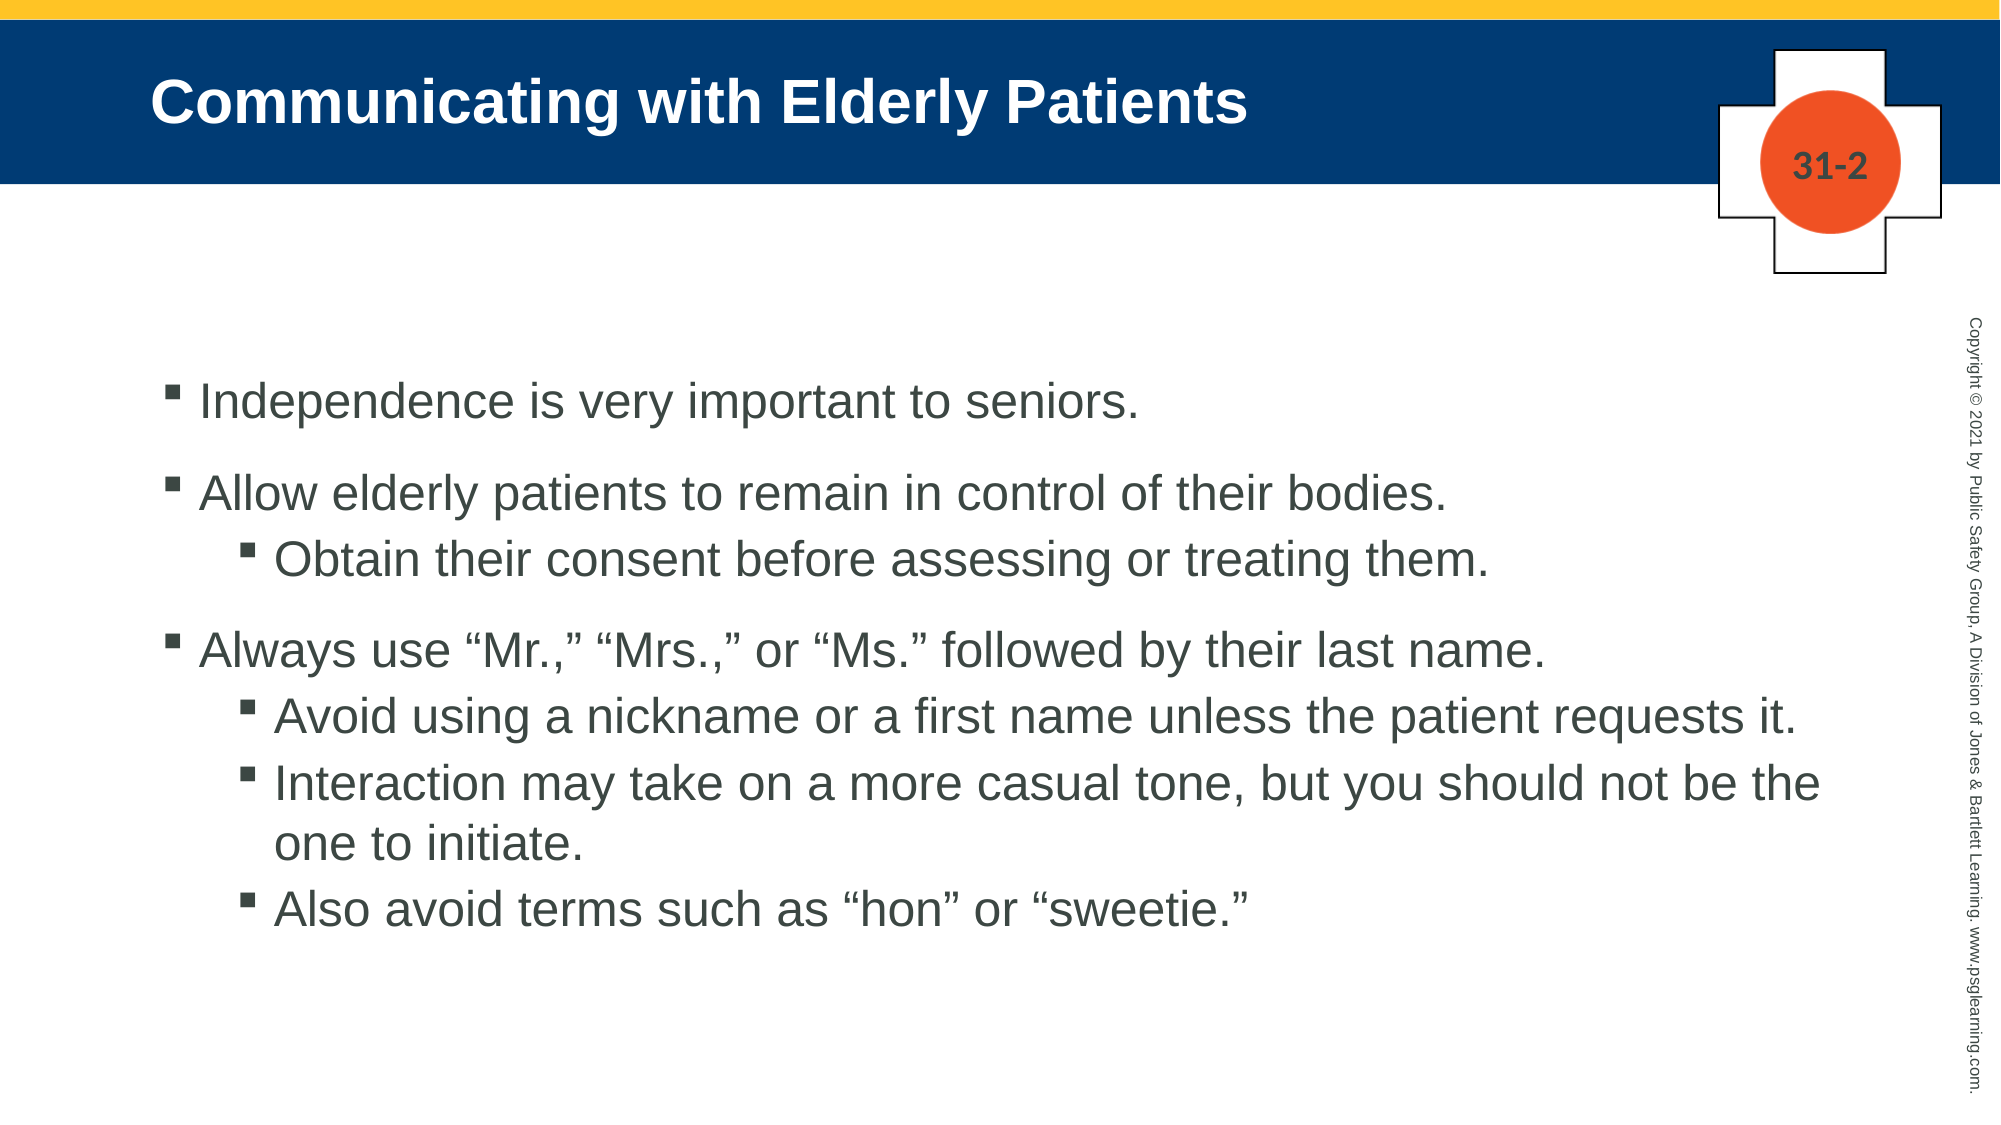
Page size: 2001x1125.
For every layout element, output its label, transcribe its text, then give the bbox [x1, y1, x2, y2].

title Communicating with Elderly Patients [0, 19, 2000, 185]
picture [1718, 49, 1942, 274]
list Independence is very important to seniors. Allow elderly patients to remain in control of their bodies. Obtain their consent before assessing or treating them. Always use “Mr.,” “Mrs.,” or “Ms.” followed by their last name. Avoid using a nickname or a first name unless the patient requests it. Interaction may take on a more casual tone, but you should not be the one to initiate. Also avoid terms such as “hon” or “sweetie.” [146, 361, 1859, 1016]
